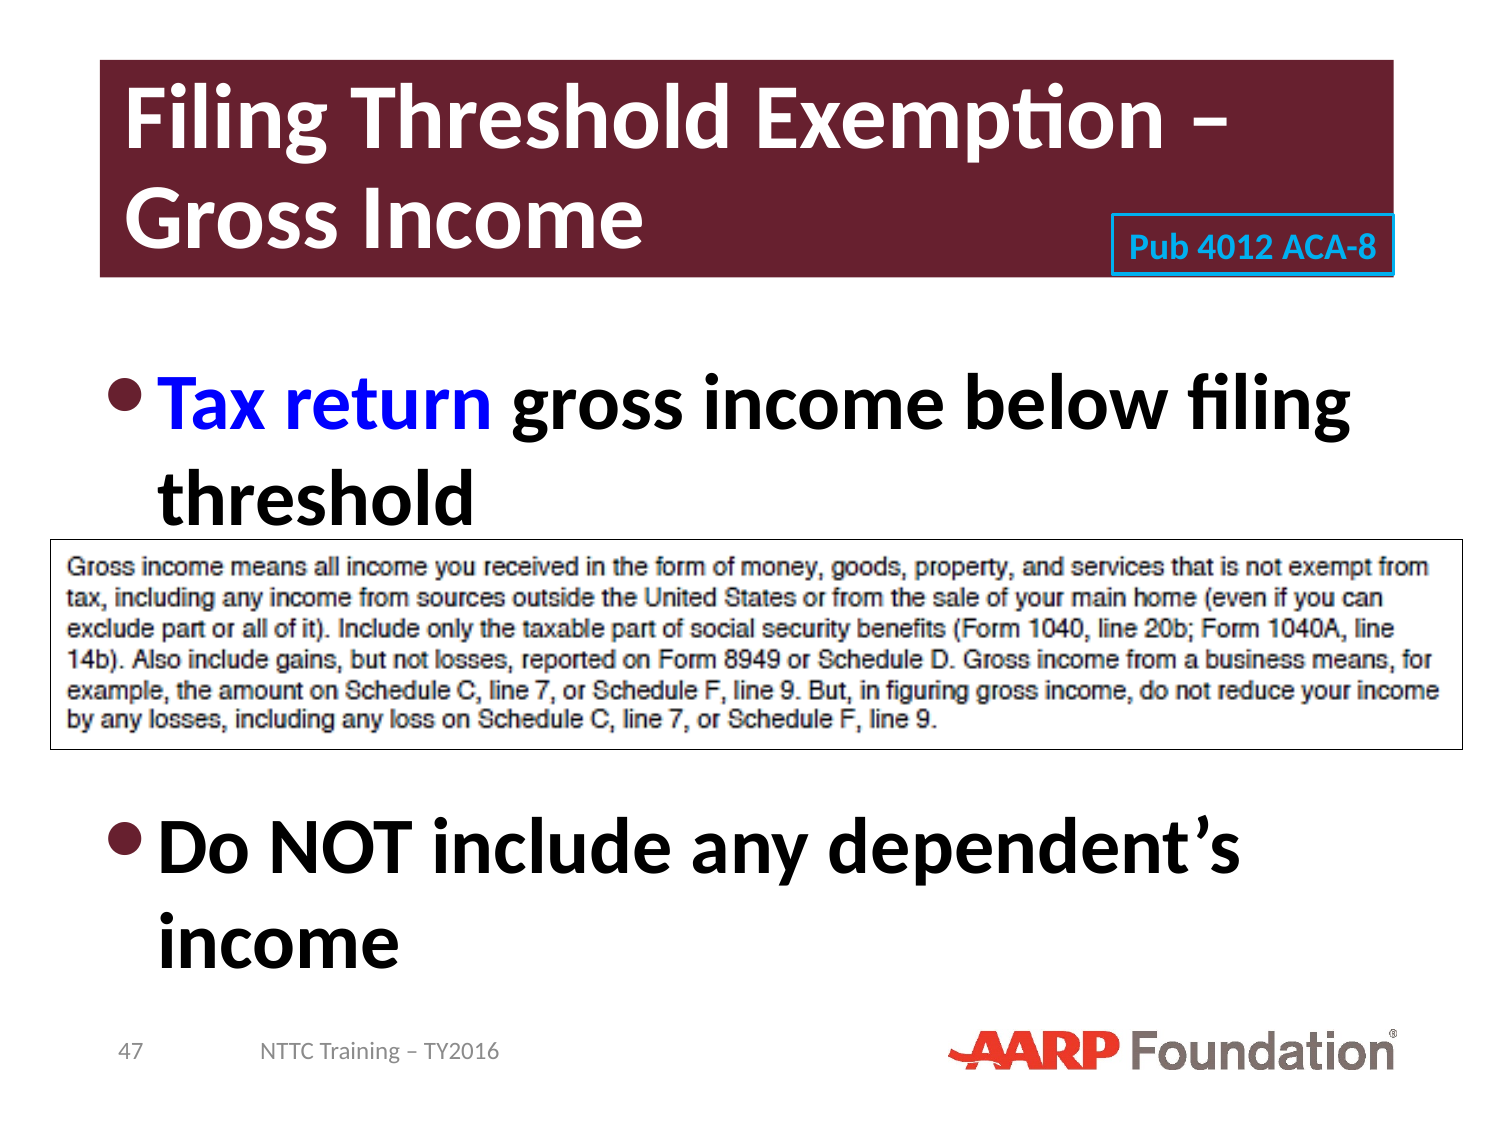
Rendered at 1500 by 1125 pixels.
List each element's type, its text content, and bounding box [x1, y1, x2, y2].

list Tax return gross income below filing threshold Do NOT include any dependent’s income [103, 350, 1394, 538]
slide_number 47 [103, 1019, 208, 1080]
list Tax return gross income below filing threshold Do NOT include any dependent’s income [103, 750, 1394, 988]
title Filing Threshold Exemption – Gross Income [99, 59, 1394, 278]
text_box Pub 4012 ACA-8 [1112, 214, 1394, 274]
picture [49, 538, 1463, 750]
picture [948, 1029, 1397, 1070]
footer NTTC Training – TY2016 [245, 1019, 812, 1080]
